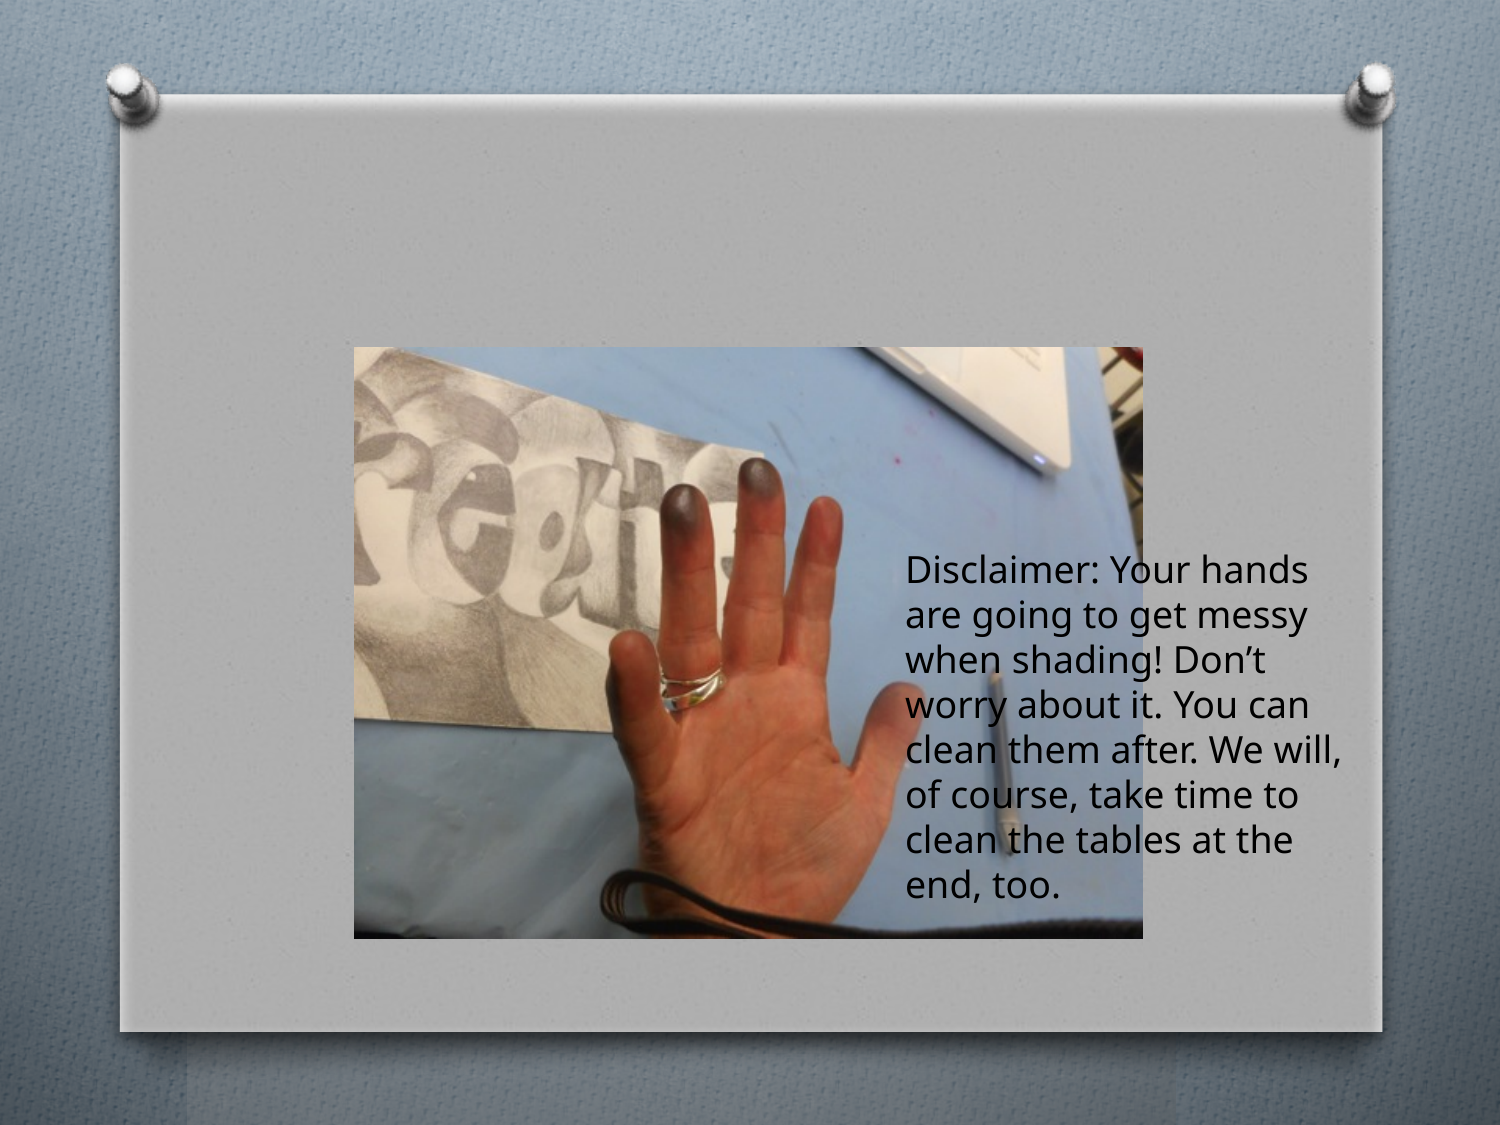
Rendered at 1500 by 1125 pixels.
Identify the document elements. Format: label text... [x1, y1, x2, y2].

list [239, 347, 1257, 940]
picture [1317, 36, 1439, 156]
text_box Disclaimer: Your hands are going to get messy when shading! Don’t worry about it. You can clean them after. We will, of course, take time to clean the tables at the end, too. [1257, 538, 1361, 914]
picture [76, 30, 198, 153]
